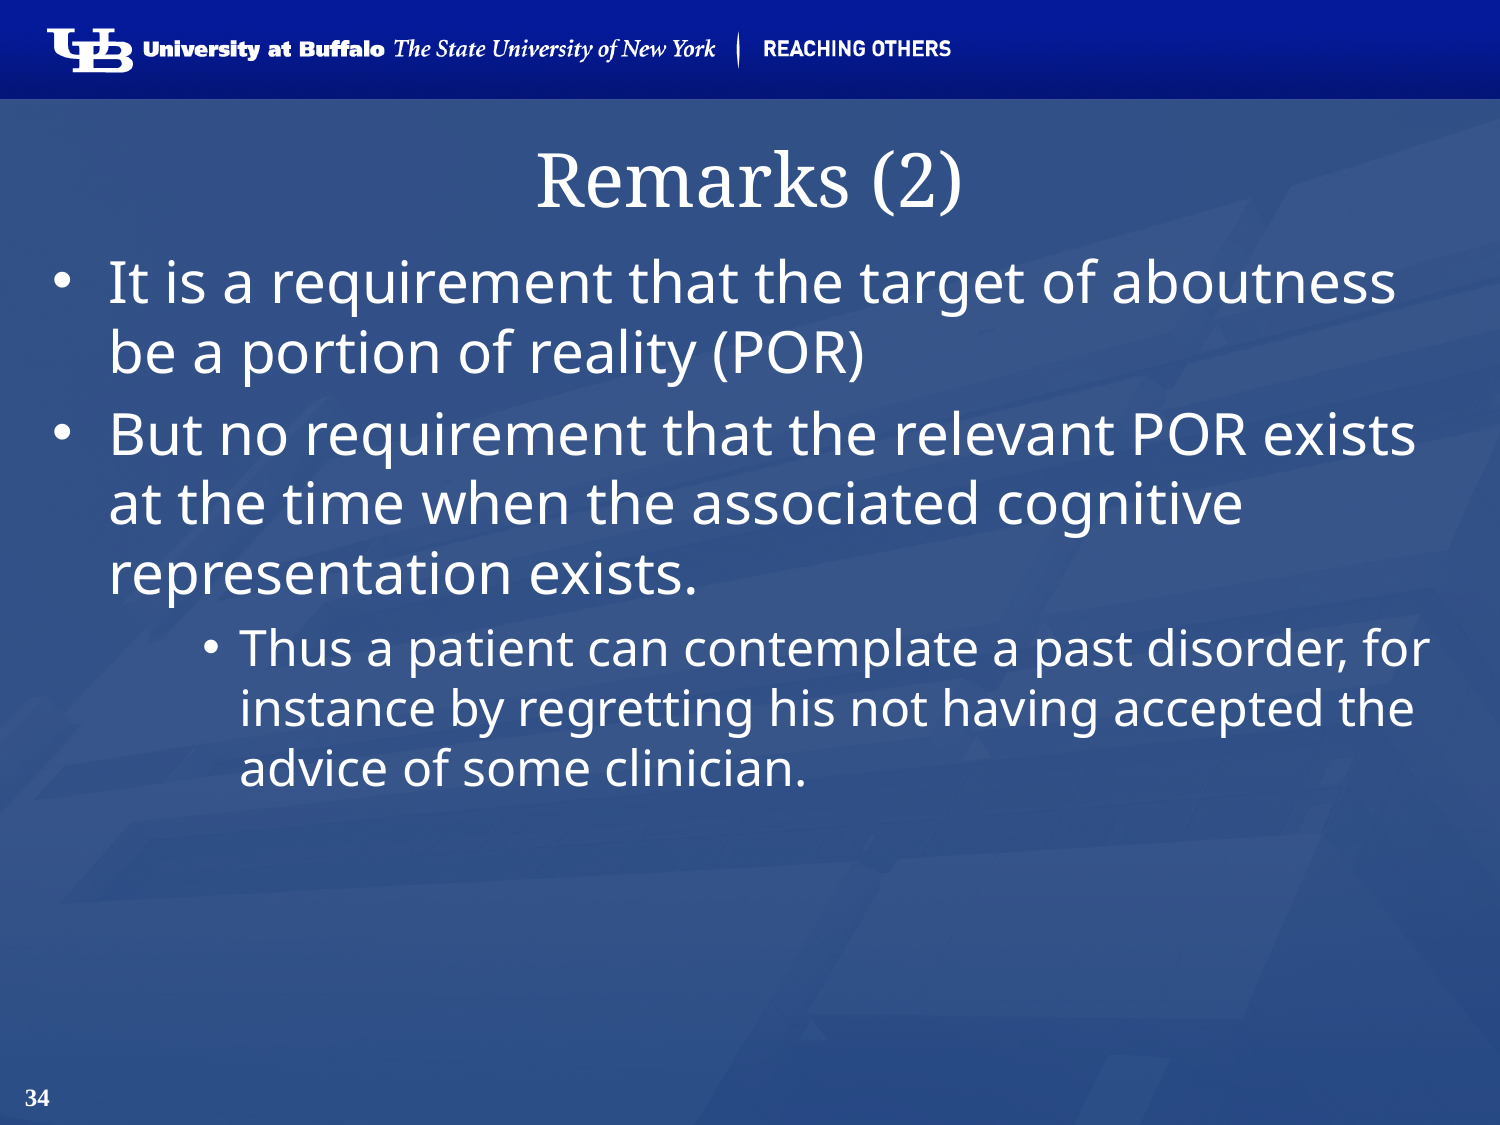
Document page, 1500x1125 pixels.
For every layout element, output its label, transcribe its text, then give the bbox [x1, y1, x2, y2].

title Remarks (2) [37, 125, 1463, 237]
slide_number 34 [0, 1062, 50, 1112]
list It is a requirement that the target of aboutness be a portion of reality (POR) But no requirement that the relevant POR exists at the time when the associated cognitive representation exists. Thus a patient can contemplate a past disorder, for instance by regretting his not having accepted the advice of some clinician. [37, 237, 1463, 1050]
picture [0, 0, 1500, 99]
